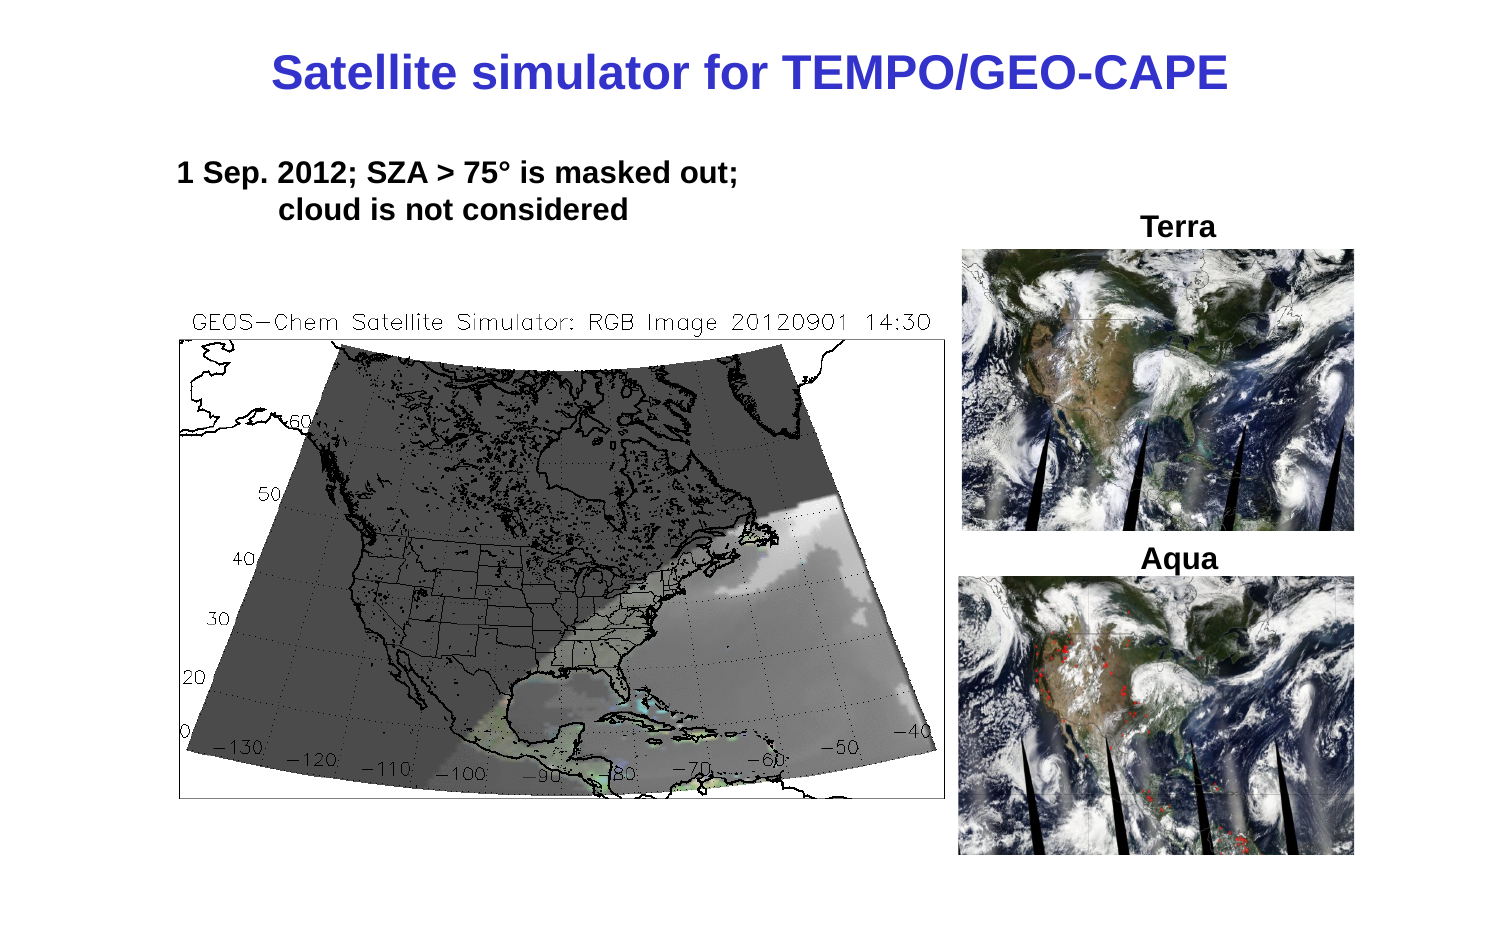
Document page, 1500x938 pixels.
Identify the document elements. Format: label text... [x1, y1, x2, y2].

text_box Terra [1125, 199, 1232, 248]
text_box Aqua [1125, 539, 1234, 574]
text_box 1 Sep. 2012; SZA > 75° is masked out; cloud is not considered [164, 145, 761, 185]
title Satellite simulator for TEMPO/GEO-CAPE [187, 0, 1313, 157]
picture [83, 187, 1355, 938]
